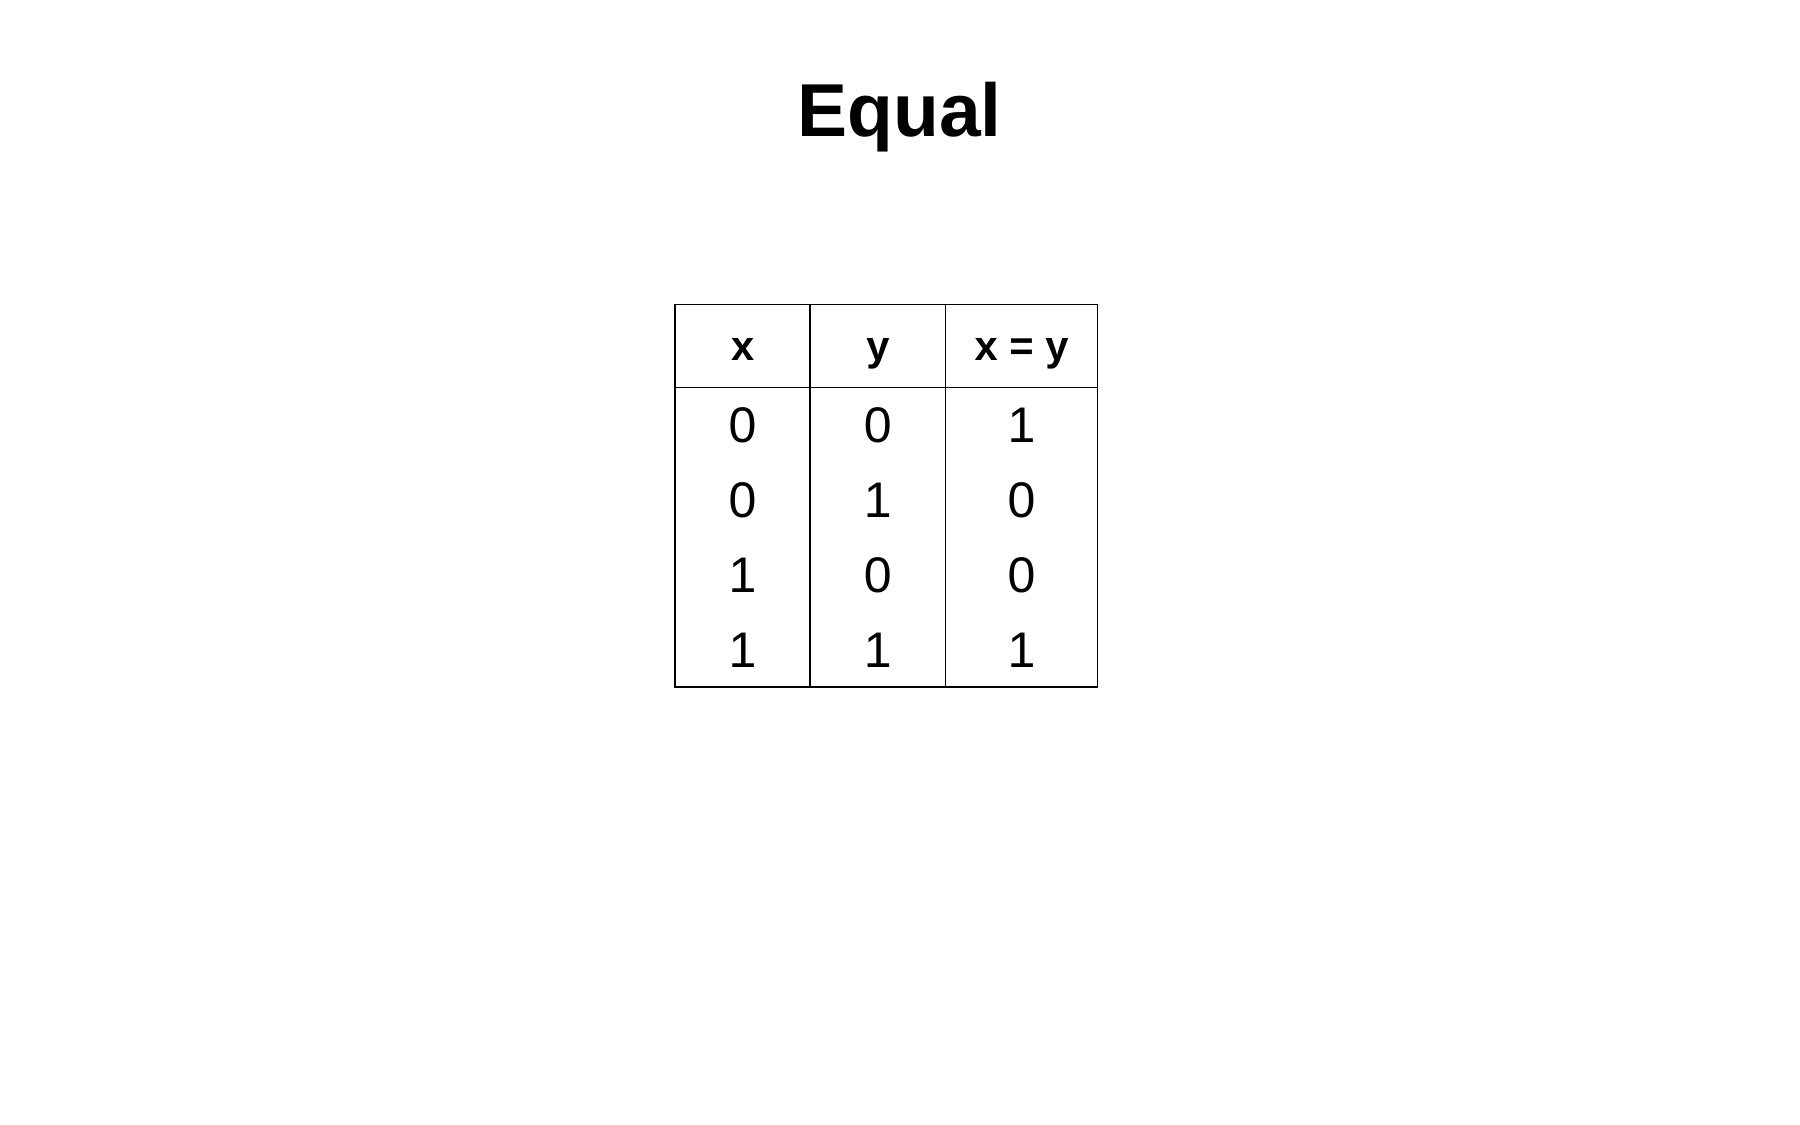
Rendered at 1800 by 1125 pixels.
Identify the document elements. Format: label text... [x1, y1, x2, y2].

table_cell 0 [676, 388, 809, 462]
table_cell 1 [811, 612, 945, 686]
table_cell 0 [946, 462, 1097, 537]
table_header x [676, 305, 809, 387]
table_cell 0 [946, 537, 1097, 612]
table_cell 1 [946, 612, 1097, 686]
table_cell 1 [676, 612, 809, 686]
table_cell 1 [676, 537, 809, 612]
table_header y [811, 305, 945, 387]
table_cell 0 [676, 462, 809, 537]
table_header x = y [946, 305, 1097, 387]
title Equal [0, 50, 1800, 163]
table_cell 1 [811, 462, 945, 537]
table_cell 0 [811, 388, 945, 462]
table_cell 1 [946, 388, 1097, 462]
table_cell 0 [811, 537, 945, 612]
